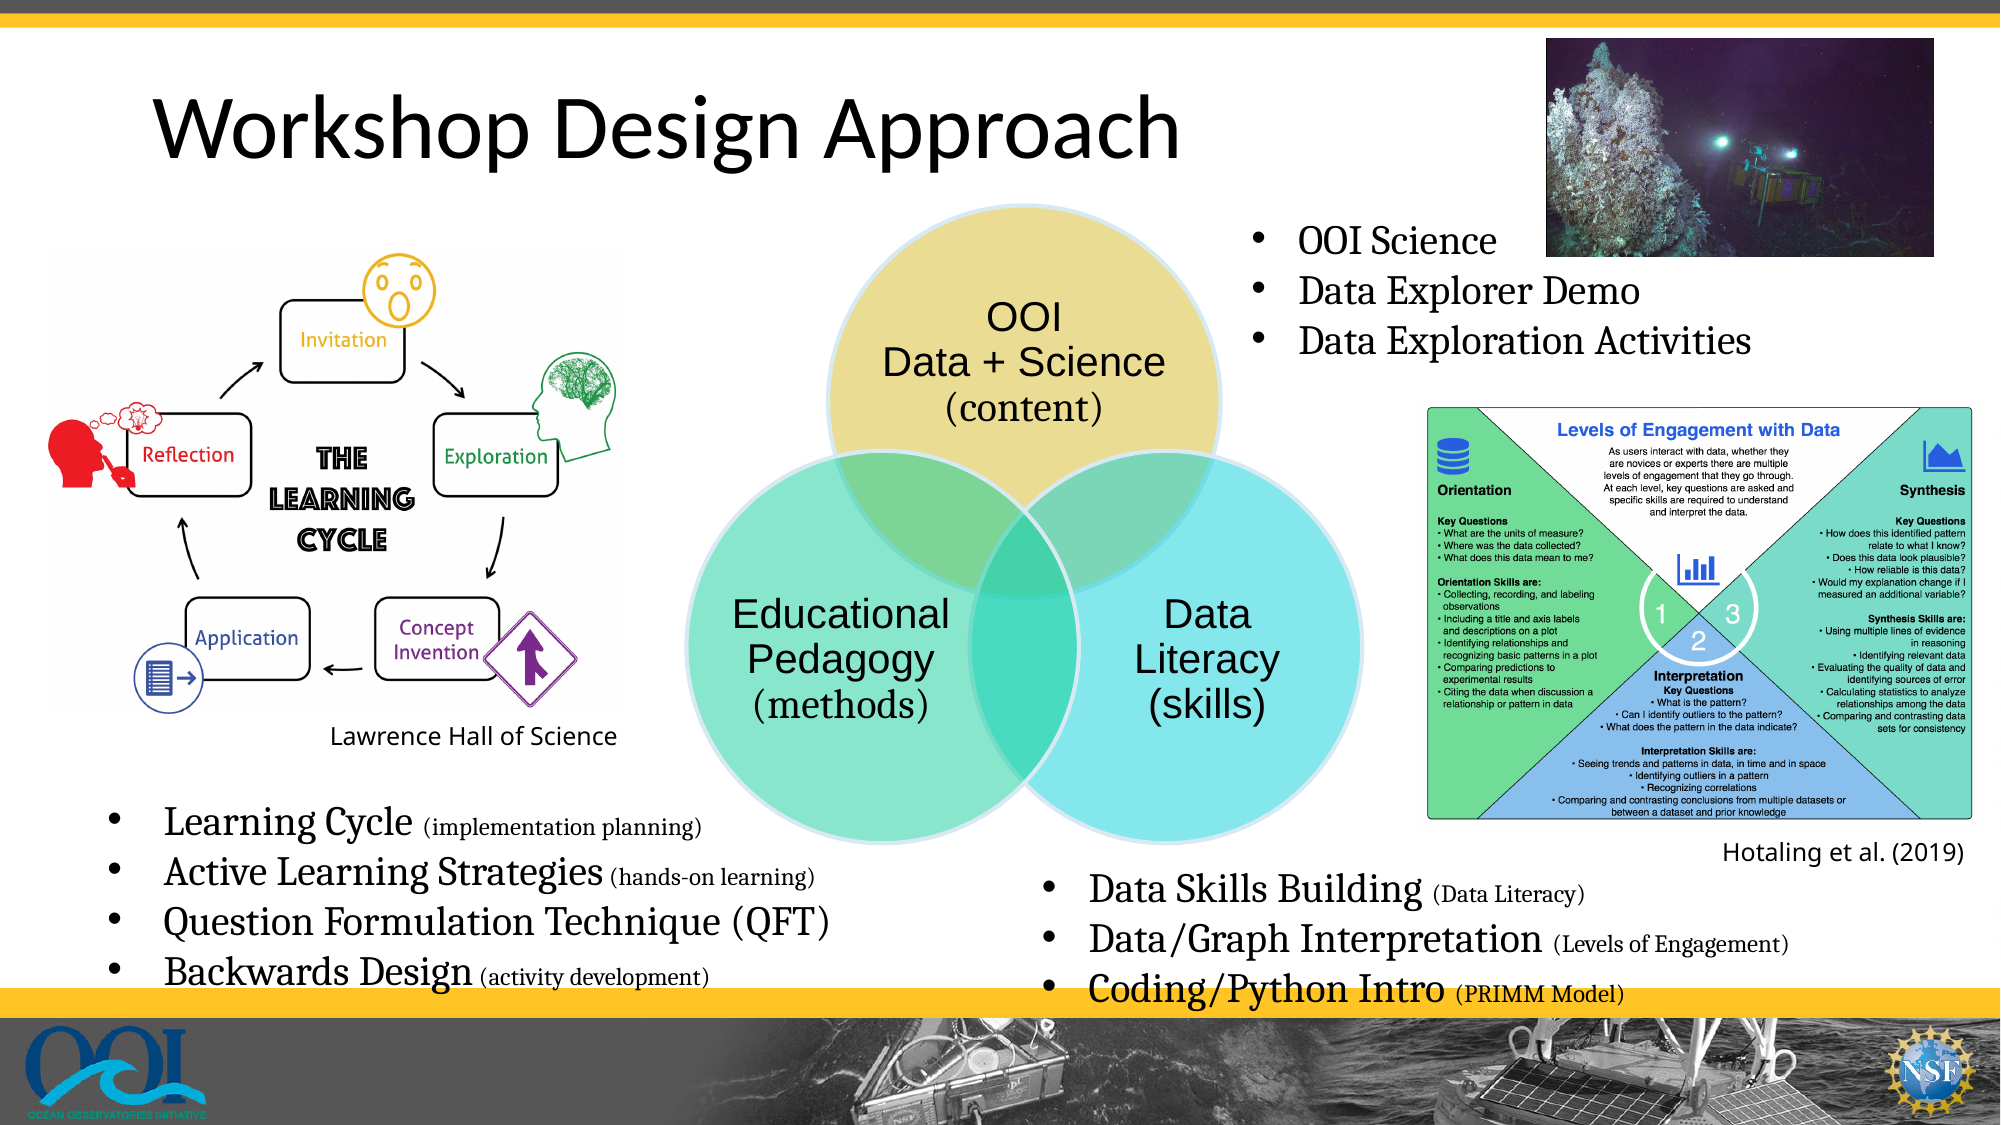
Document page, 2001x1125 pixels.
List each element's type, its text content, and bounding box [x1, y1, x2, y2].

text_box Lawrence Hall of Science [240, 713, 634, 759]
text_box Hotaling et al. (2019) [1676, 831, 1980, 874]
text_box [686, 205, 1363, 844]
text_box Data Skills Building (Data Literacy) Data/Graph Interpretation (Levels of Engagement) Coding/Python Intro (PRIMM Model) [1027, 853, 1806, 1019]
text_box Learning Cycle (implementation planning) Active Learning Strategies (hands-on learning) Question Formulation Technique (QFT) Backwards Design (activity development) [92, 786, 847, 1001]
text_box OOI Science Data Explorer Demo Data Exploration Activities [1363, 205, 1767, 370]
picture [0, 0, 2001, 1125]
title Workshop Design Approach [137, 59, 1546, 199]
